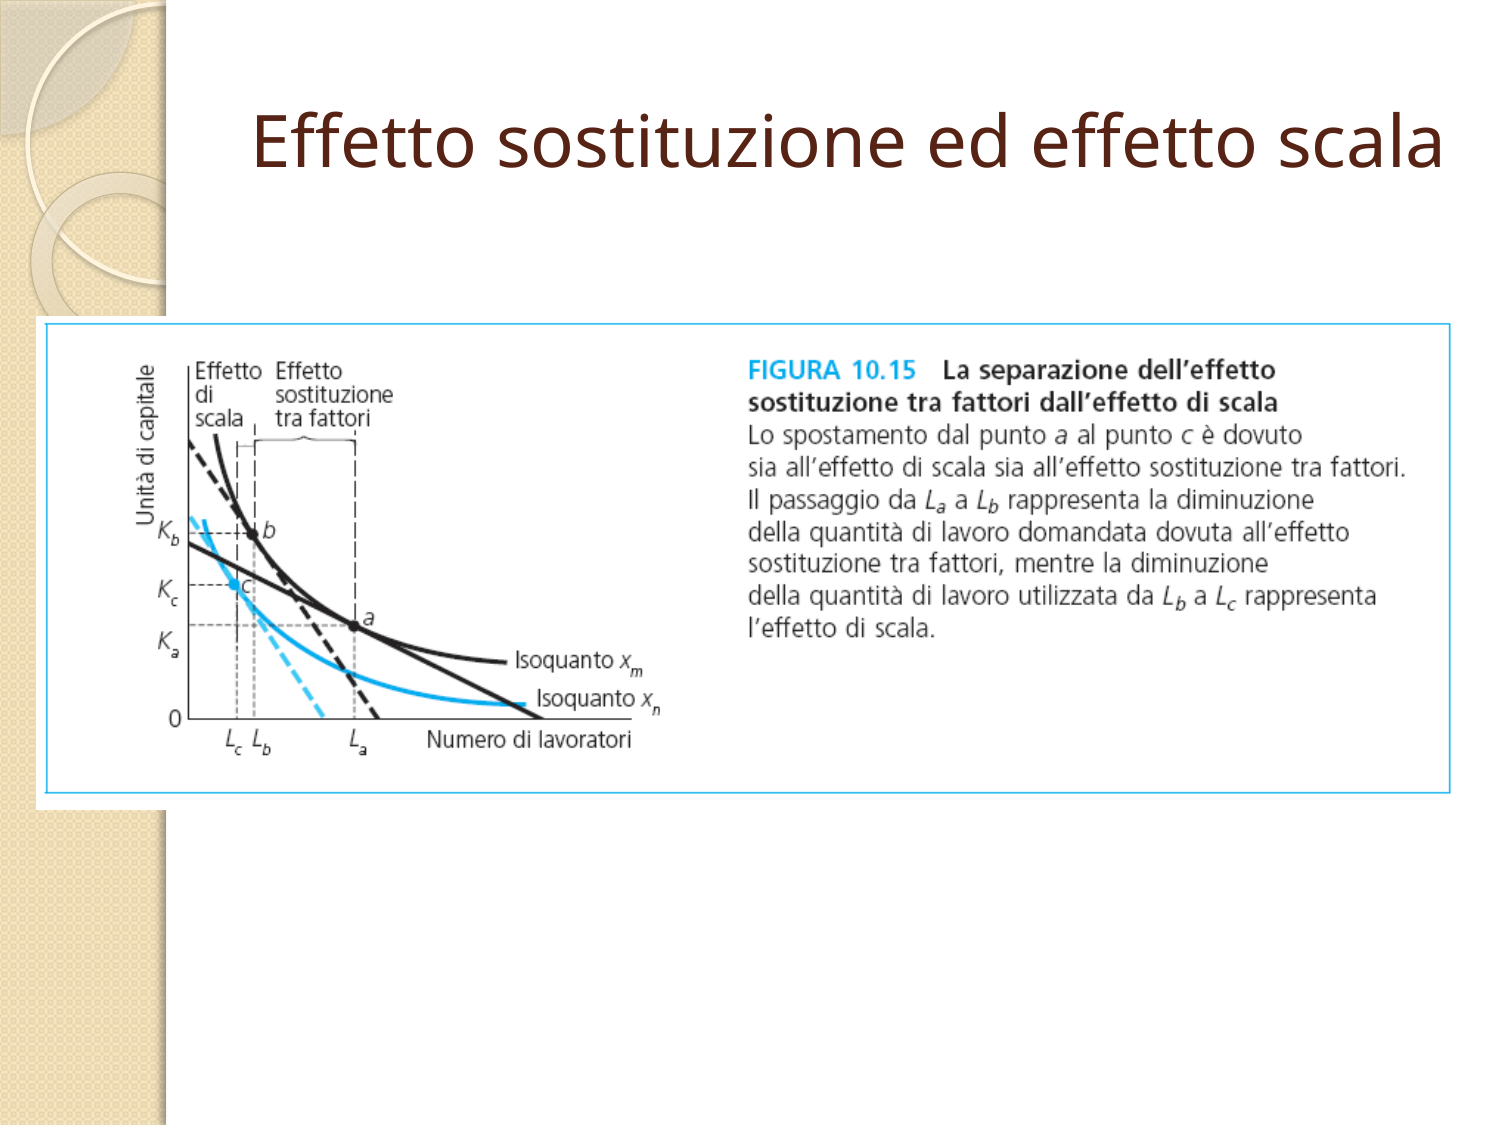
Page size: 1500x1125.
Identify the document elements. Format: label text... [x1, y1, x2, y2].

title Effetto sostituzione ed effetto scala [235, 45, 1466, 233]
picture [35, 315, 1464, 810]
